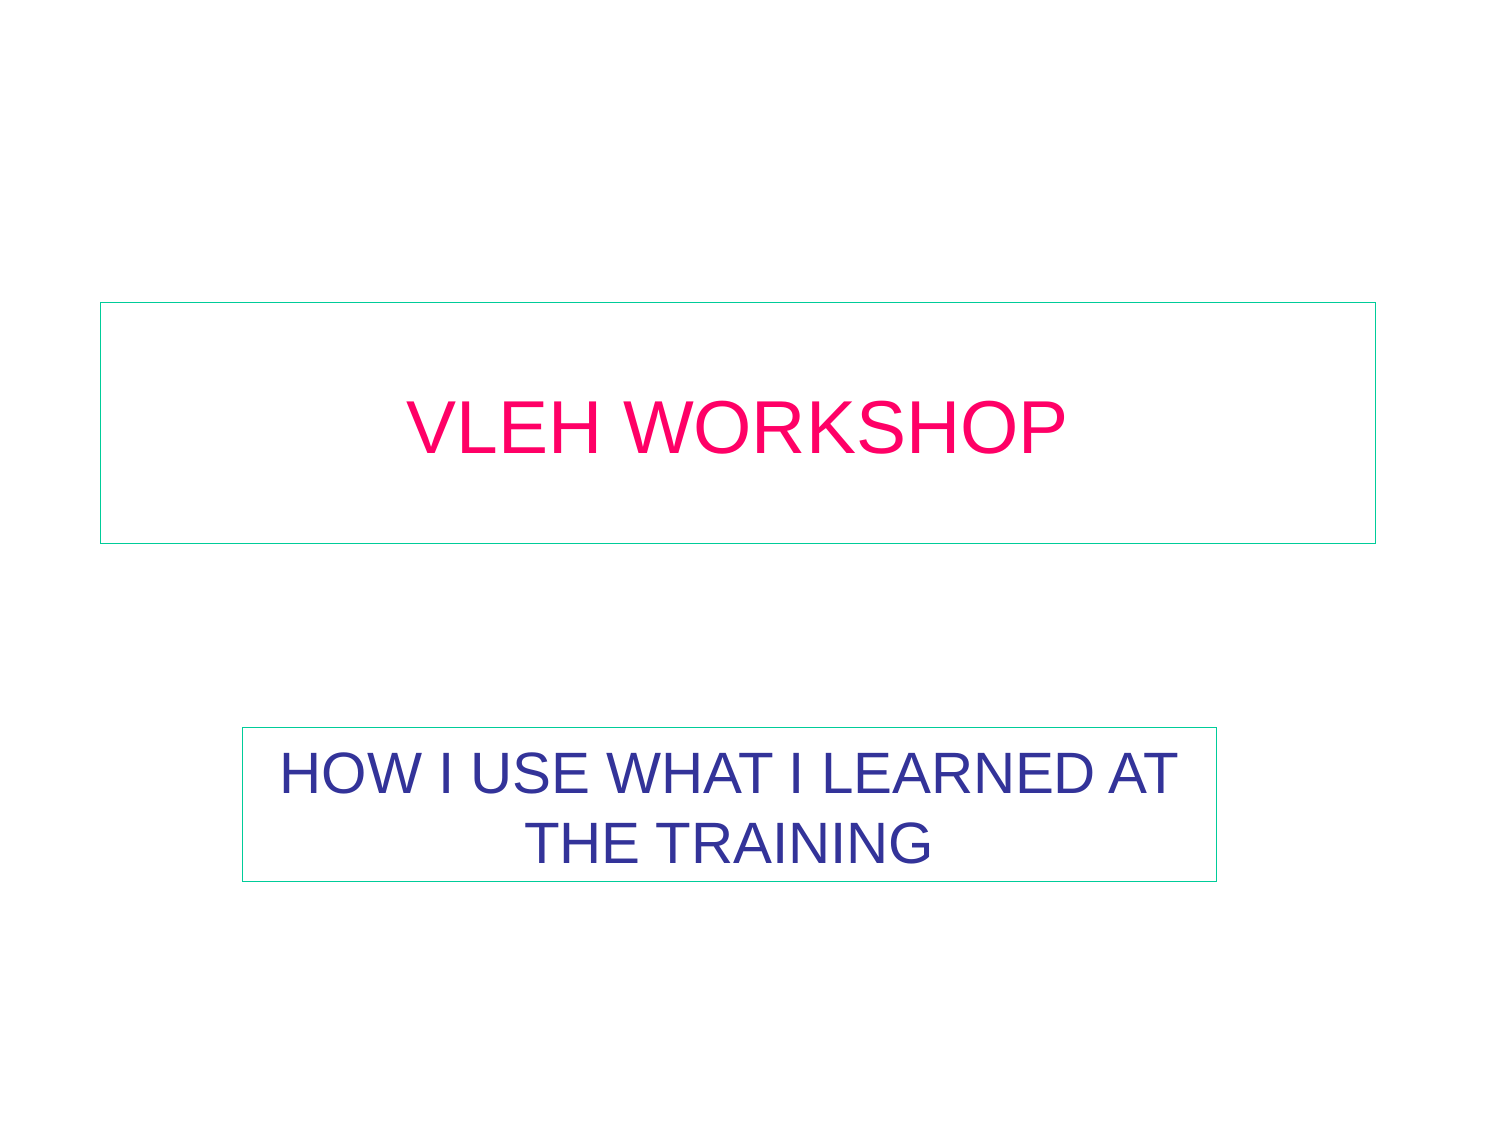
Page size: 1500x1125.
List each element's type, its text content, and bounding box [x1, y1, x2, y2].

subtitle HOW I USE WHAT I LEARNED AT THE TRAINING [242, 727, 1217, 882]
title VLEH WORKSHOP [100, 302, 1376, 544]
